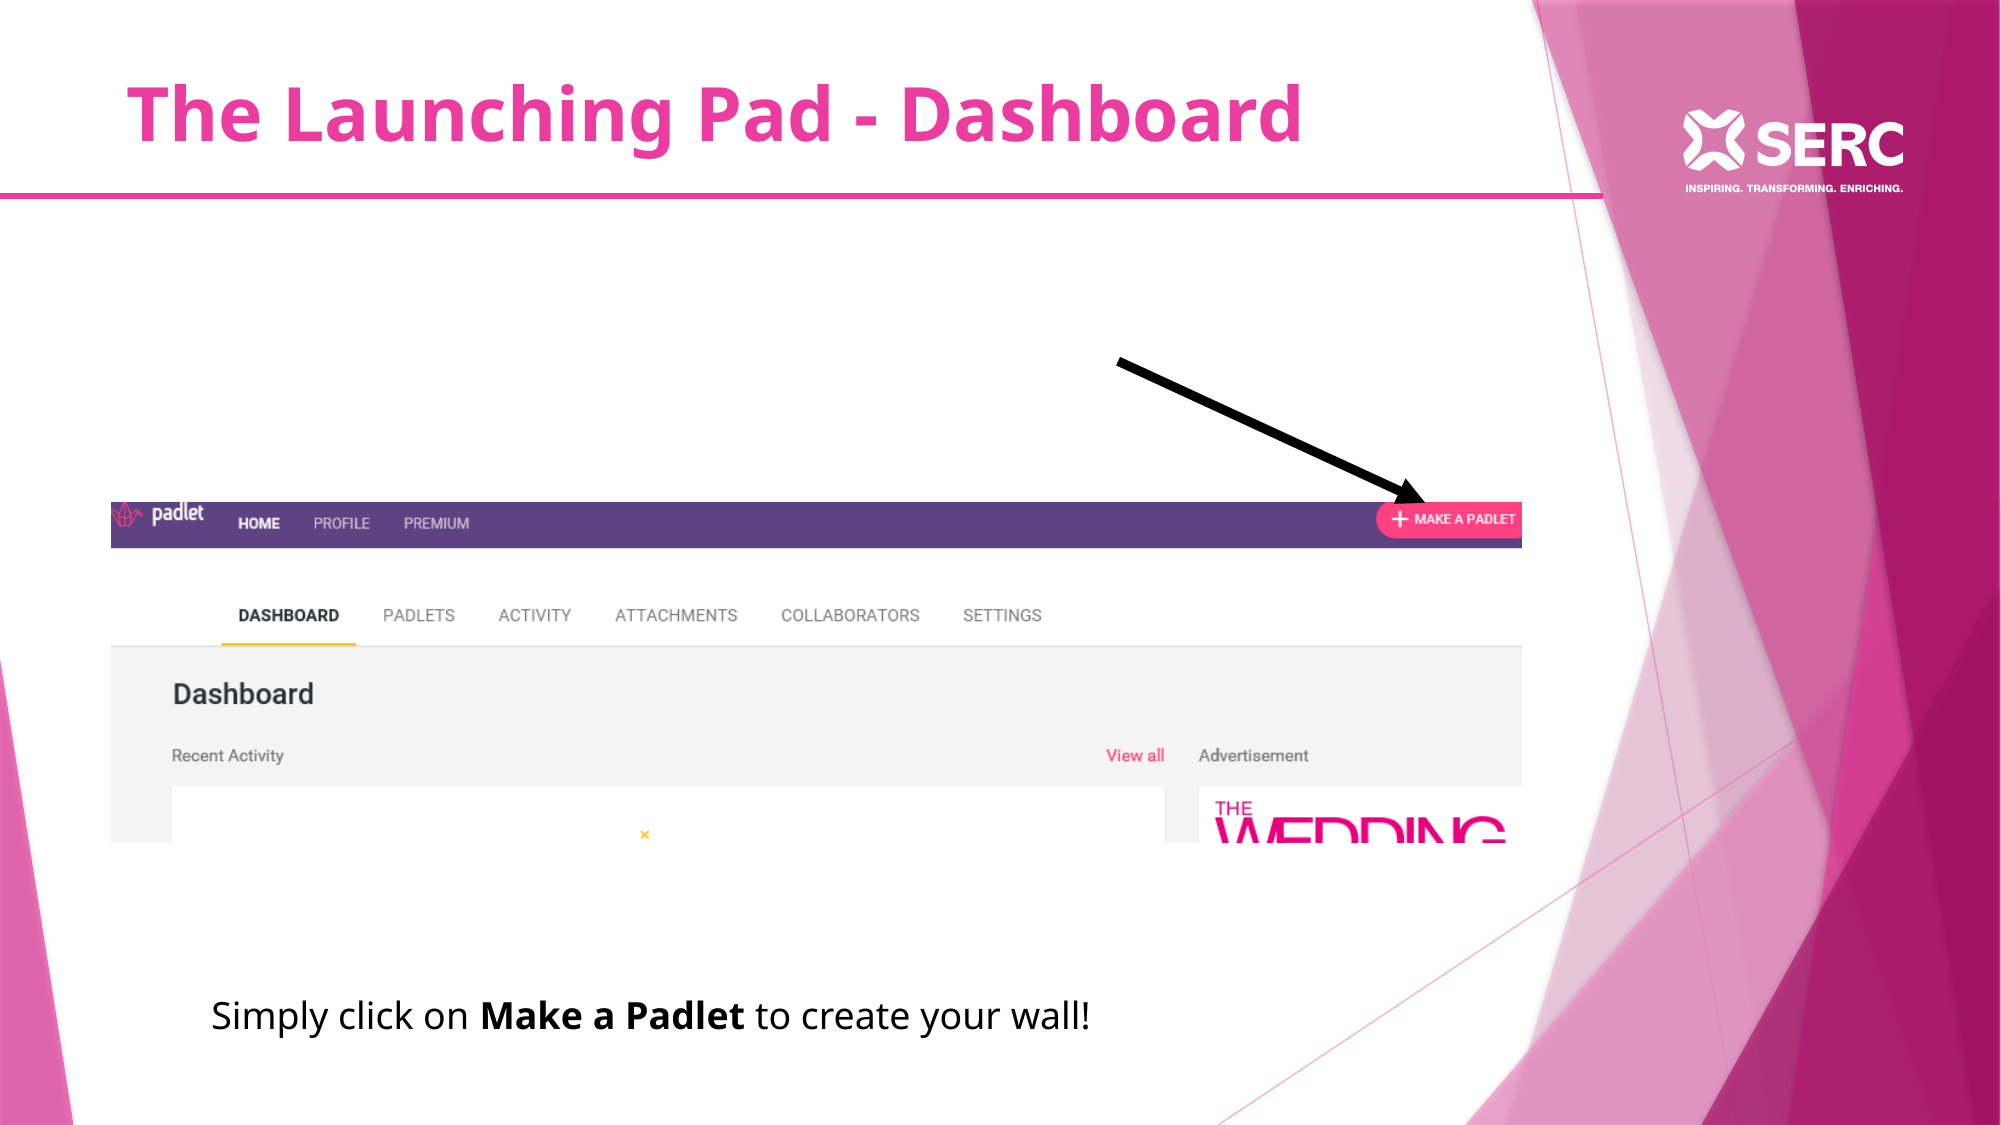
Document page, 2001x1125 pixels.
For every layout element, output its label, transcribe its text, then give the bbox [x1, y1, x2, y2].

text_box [1117, 360, 1426, 504]
picture [1674, 70, 1910, 236]
text_box Simply click on Make a Padlet to create your wall! [196, 984, 1922, 1045]
title The Launching Pad - Dashboard [111, 58, 1522, 276]
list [110, 502, 1522, 844]
